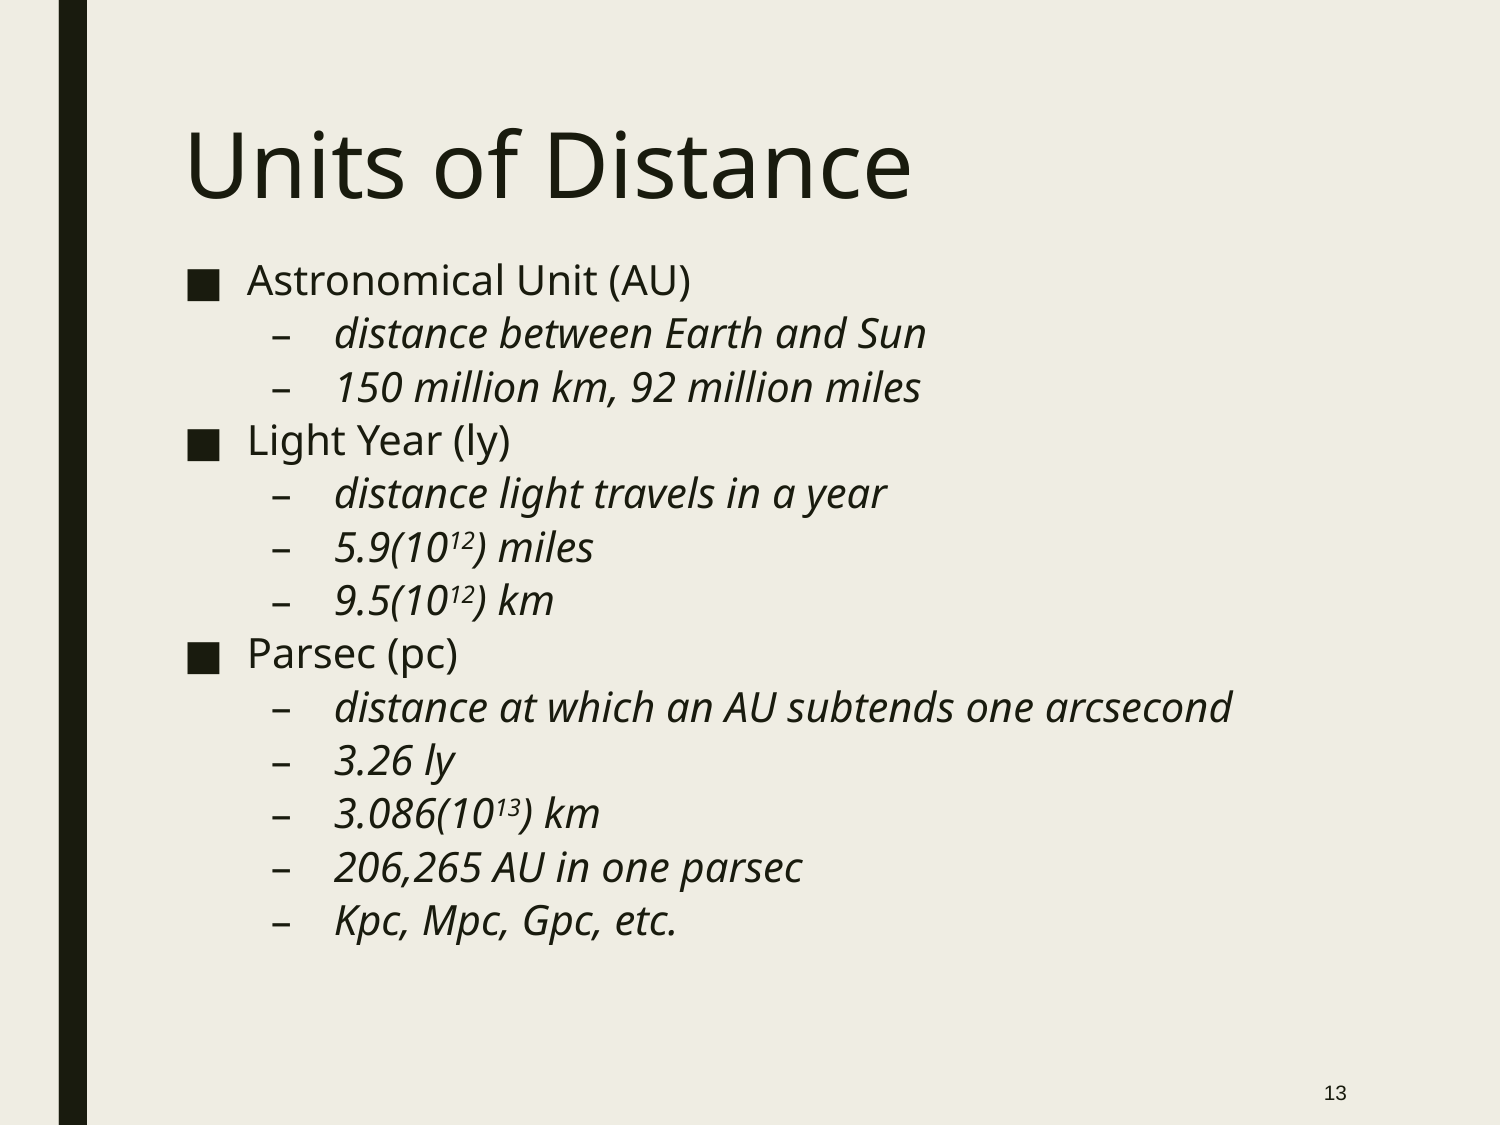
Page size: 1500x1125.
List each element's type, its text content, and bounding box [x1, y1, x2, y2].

slide_number 13 [1165, 1058, 1362, 1125]
title Units of Distance [168, 112, 1351, 233]
list Astronomical Unit (AU) distance between Earth and Sun 150 million km, 92 million miles Light Year (ly) distance light travels in a year 5.9(1012) miles 9.5(1012) km Parsec (pc) distance at which an AU subtends one arcsecond 3.26 ly 3.086(1013) km 206,265 AU in one parsec Kpc, Mpc, Gpc, etc. [168, 250, 1351, 1046]
